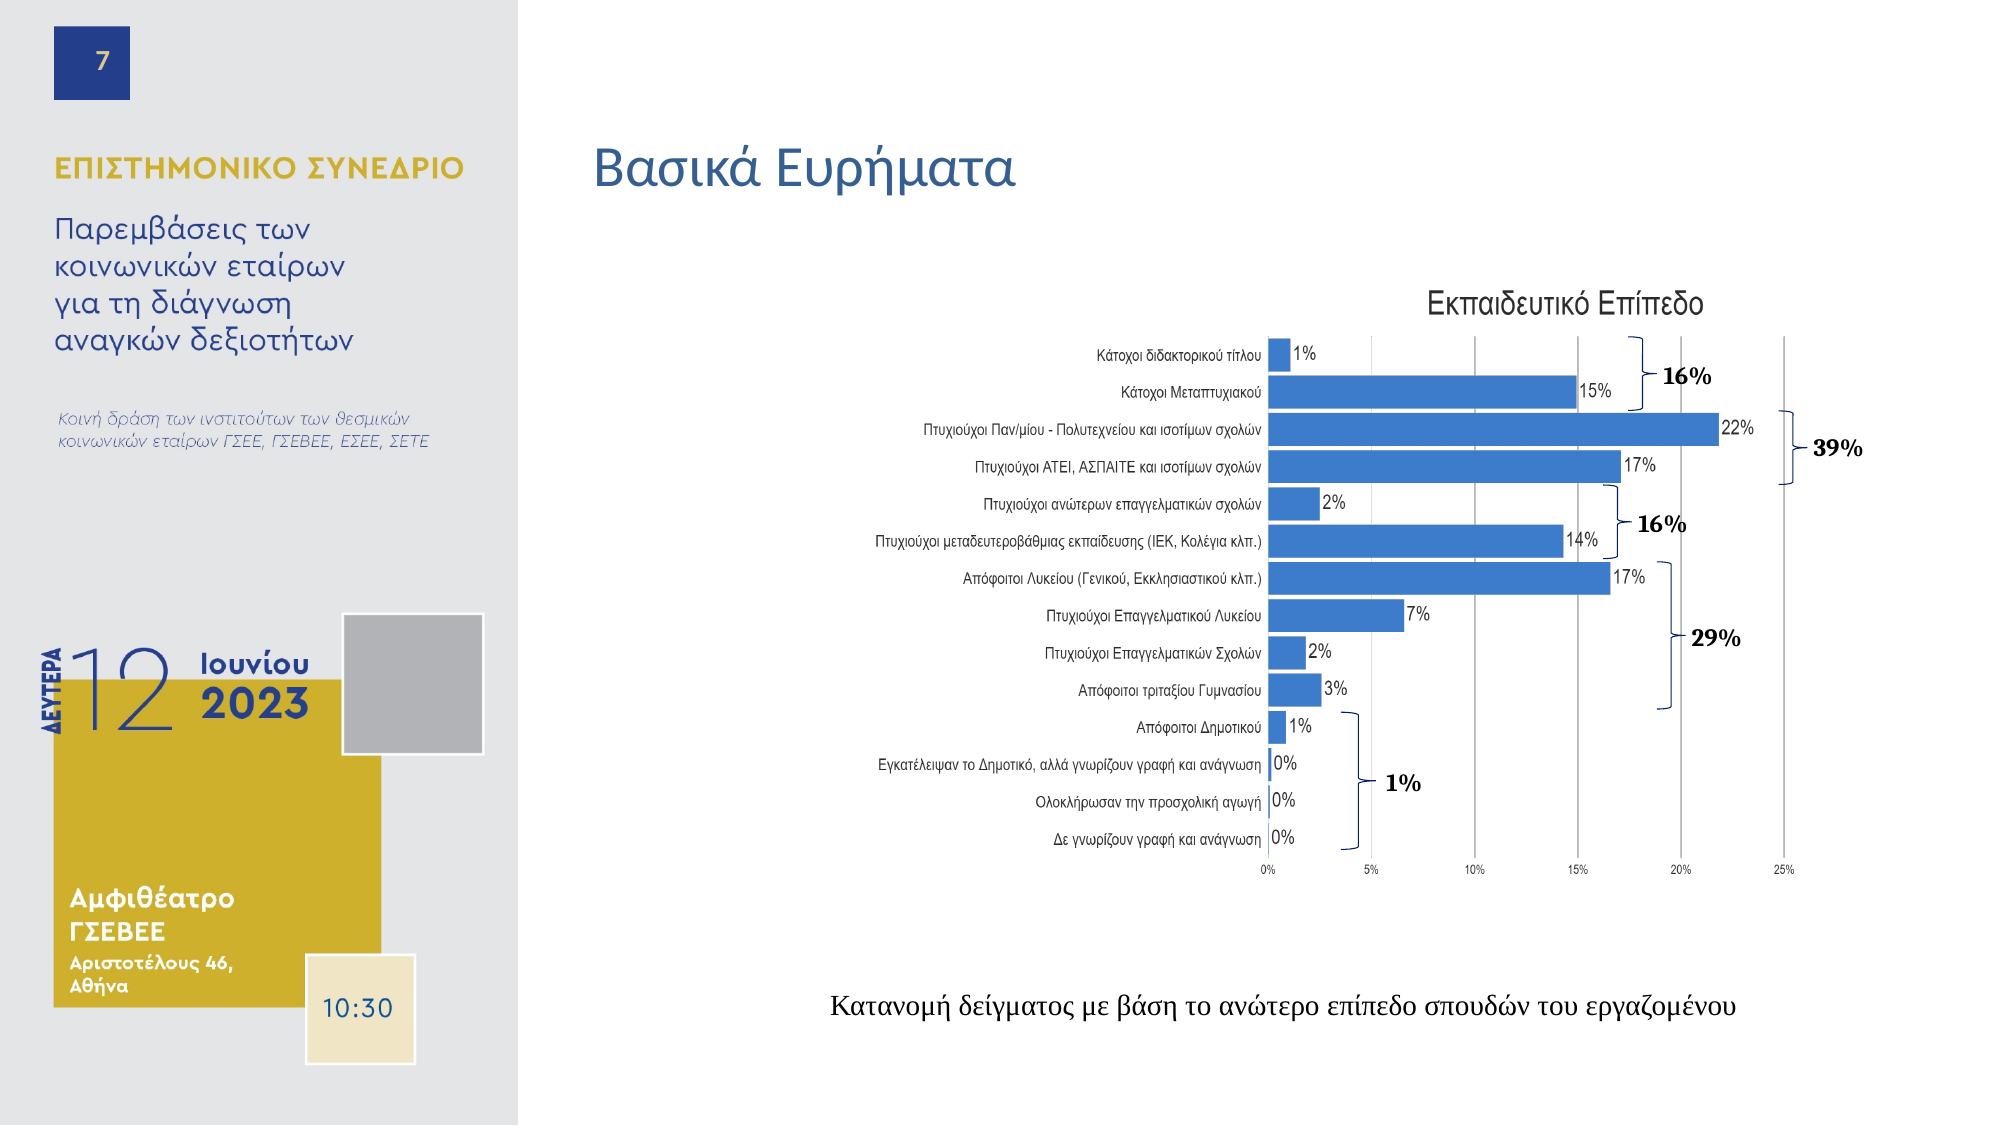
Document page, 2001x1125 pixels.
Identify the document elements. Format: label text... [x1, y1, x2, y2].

title Βασικά Ευρήματα [578, 59, 1894, 277]
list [717, 269, 1883, 906]
slide_number 7 [59, 29, 126, 89]
picture [0, 0, 2001, 1125]
text_box Κατανομή δείγματος με βάση το ανώτερο επίπεδο σπουδών του εργαζομένου [815, 979, 1816, 1029]
